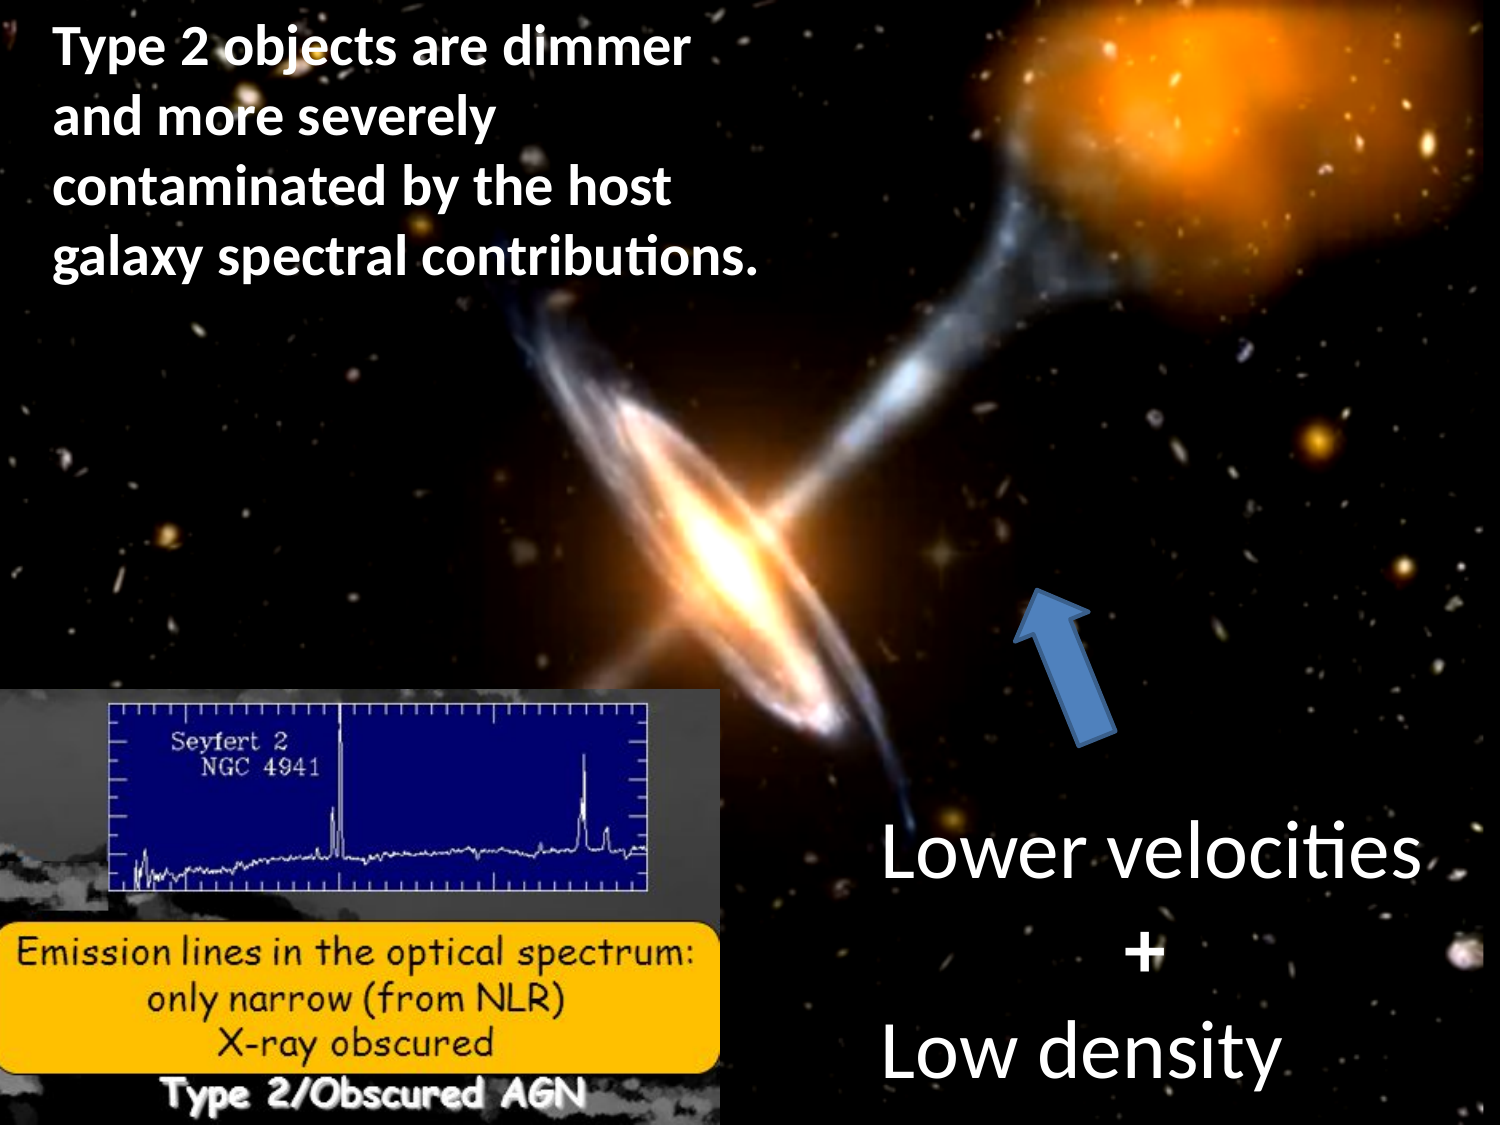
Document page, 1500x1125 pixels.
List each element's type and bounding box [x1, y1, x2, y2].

list [0, 0, 1500, 1125]
picture [0, 688, 721, 1125]
